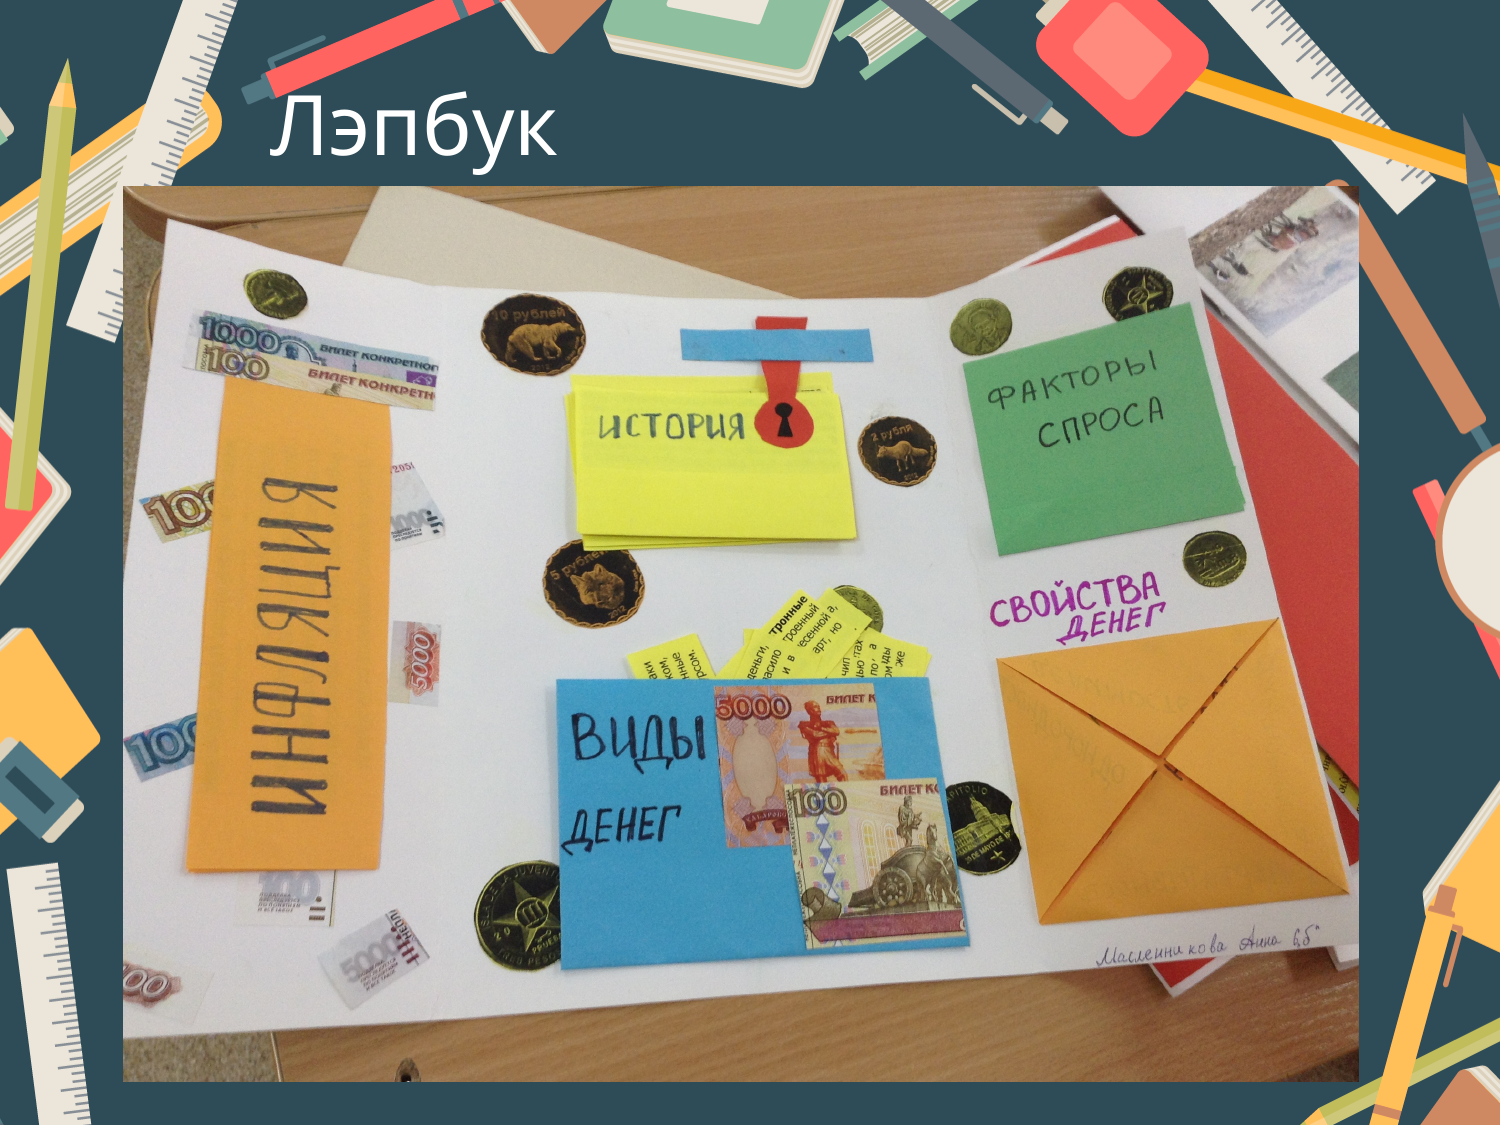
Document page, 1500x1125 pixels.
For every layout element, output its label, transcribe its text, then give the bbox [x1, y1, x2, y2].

title Лэпбук [102, 47, 1398, 209]
picture [0, 0, 1500, 1125]
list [123, 186, 1359, 1082]
